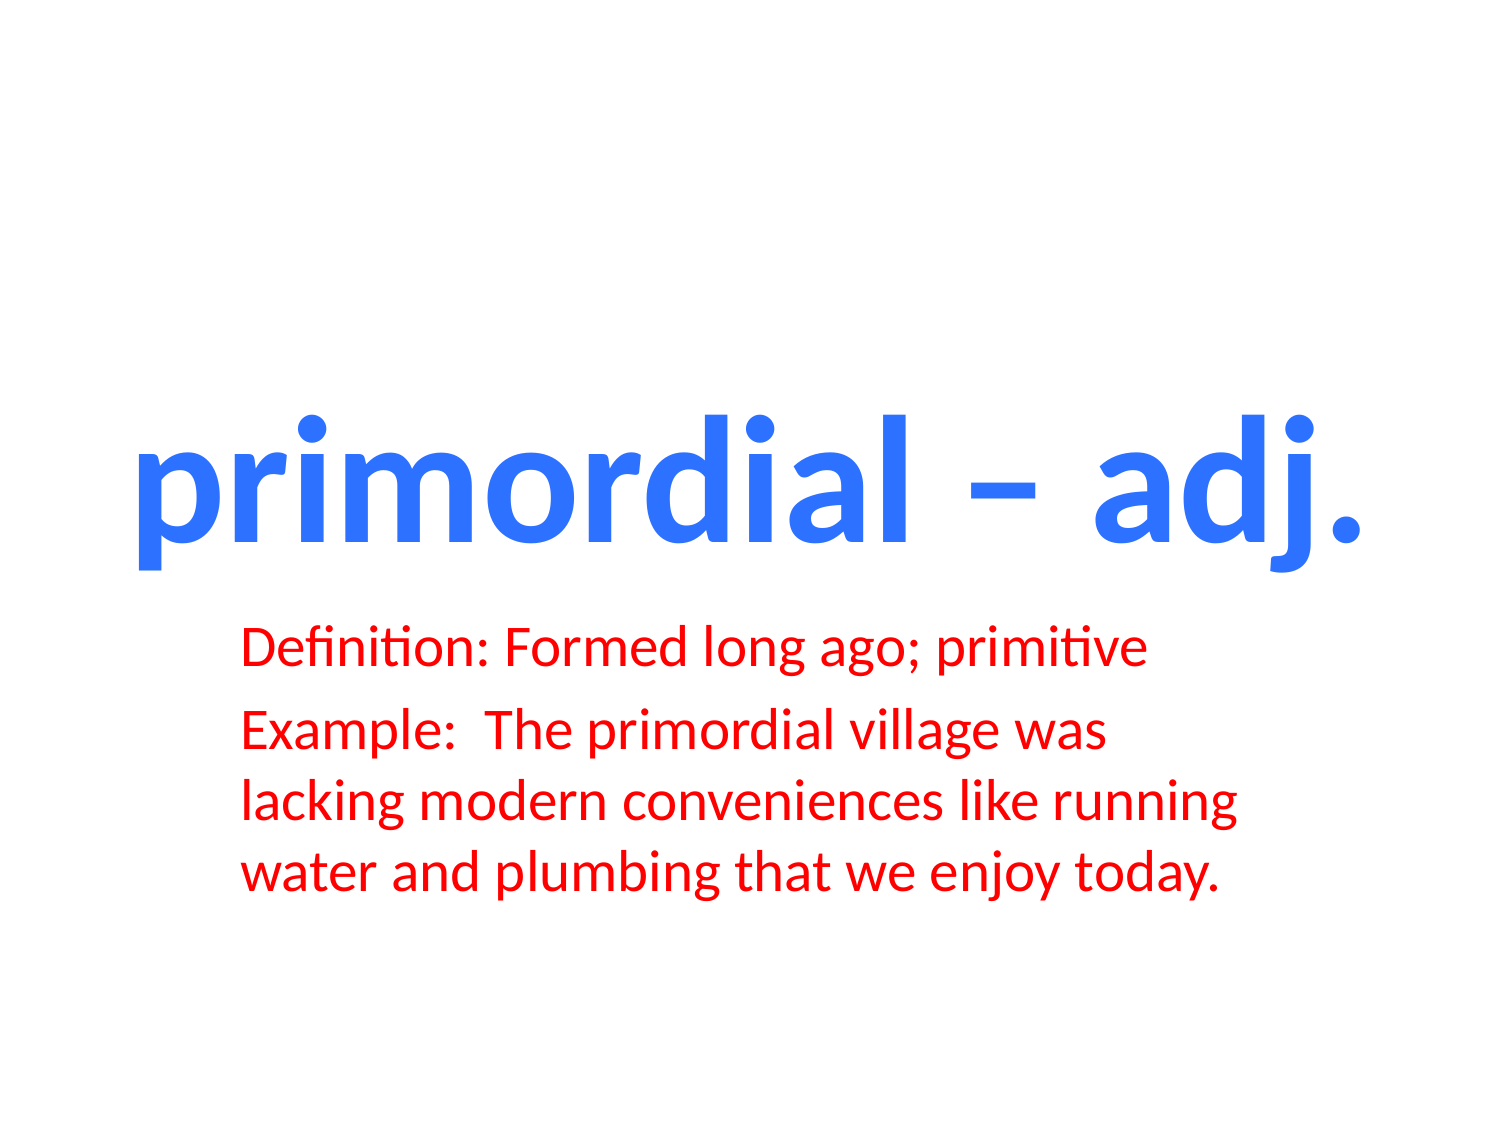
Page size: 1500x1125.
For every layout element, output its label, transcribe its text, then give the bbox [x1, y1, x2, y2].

title primordial – adj. [112, 349, 1388, 591]
subtitle Definition: Formed long ago; primitive Example: The primordial village was lacking modern conveniences like running water and plumbing that we enjoy today. [225, 600, 1275, 1000]
